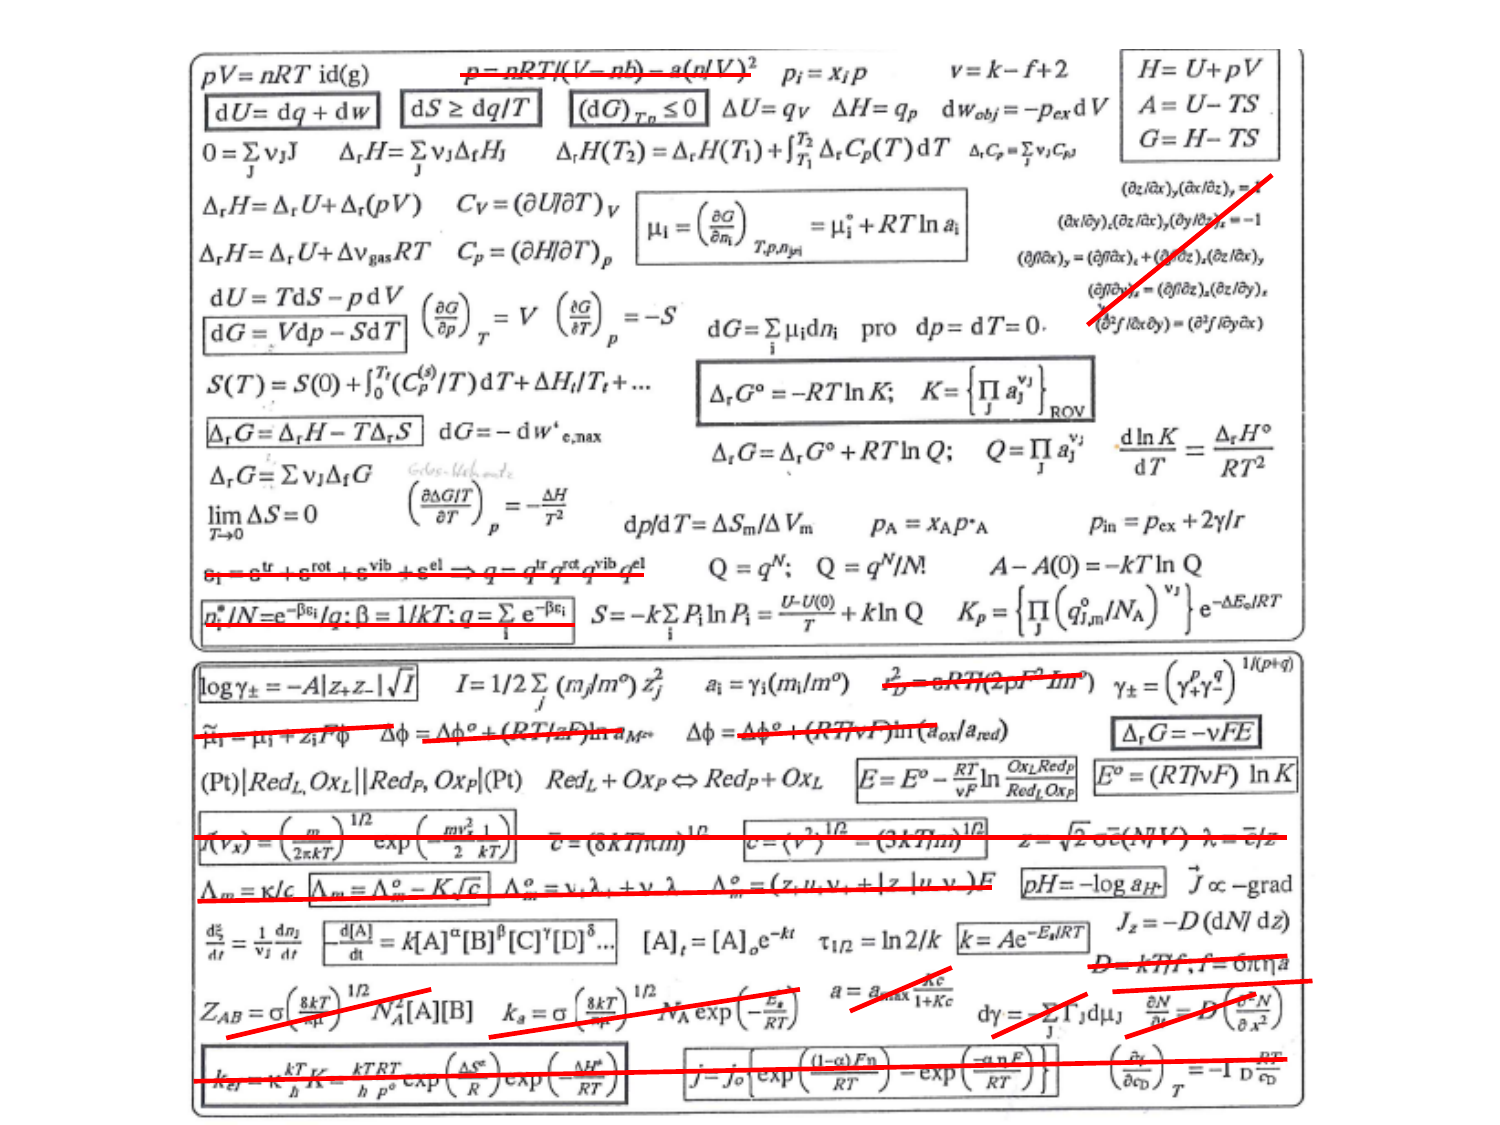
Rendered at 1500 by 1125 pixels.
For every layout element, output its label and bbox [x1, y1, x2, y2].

text_box [193, 725, 394, 738]
text_box [197, 887, 993, 902]
picture [174, 48, 1328, 1125]
text_box [991, 993, 1088, 1038]
text_box [193, 1059, 1288, 1082]
text_box [1087, 174, 1273, 326]
text_box [881, 674, 1083, 687]
text_box [1087, 955, 1288, 968]
text_box [488, 989, 801, 1038]
text_box [226, 989, 432, 1039]
text_box [422, 730, 623, 742]
text_box [1112, 980, 1313, 993]
text_box [1124, 1001, 1257, 1038]
text_box [849, 967, 953, 1012]
text_box [737, 724, 938, 737]
